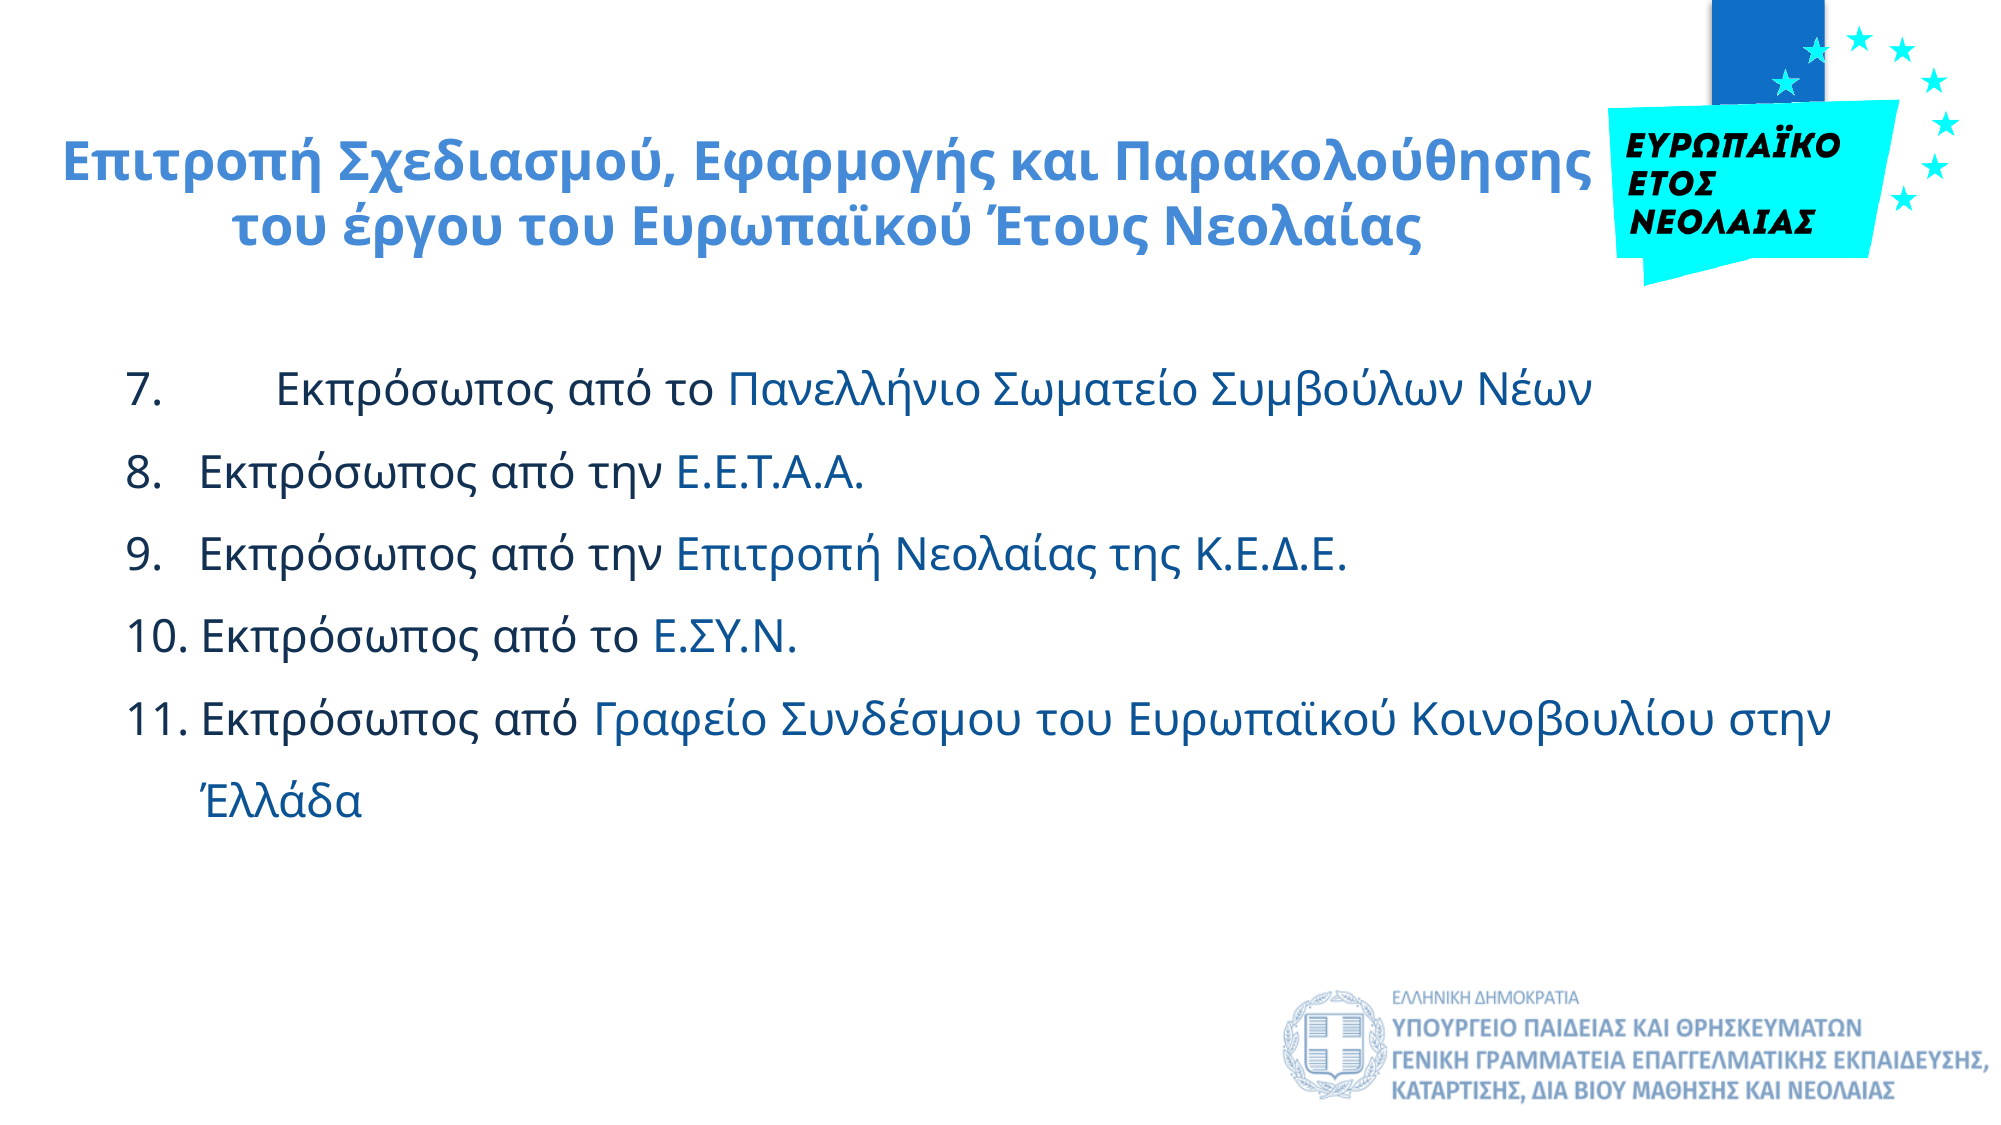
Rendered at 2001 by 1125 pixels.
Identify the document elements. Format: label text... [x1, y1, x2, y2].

text_box 7. Εκπρόσωπος από το Πανελλήνιο Σωματείο Συμβούλων Νέων 8. Εκπρόσωπος από την Ε.Ε.Τ.Α.Α. 9. Εκπρόσωπος από την Επιτροπή Νεολαίας της Κ.Ε.Δ.Ε. Εκπρόσωπος από το Ε.ΣΥ.Ν. Εκπρόσωπος από Γραφείο Συνδέσμου του Ευρωπαϊκού Κοινοβουλίου στην Έλλάδα [110, 324, 1848, 835]
picture [1595, 16, 1971, 294]
text_box [1277, 977, 2000, 1108]
text_box Επιτροπή Σχεδιασμού, Εφαρμογής και Παρακολούθησης του έργου του Ευρωπαϊκού Έτους Νεολαίας [39, 118, 1589, 264]
